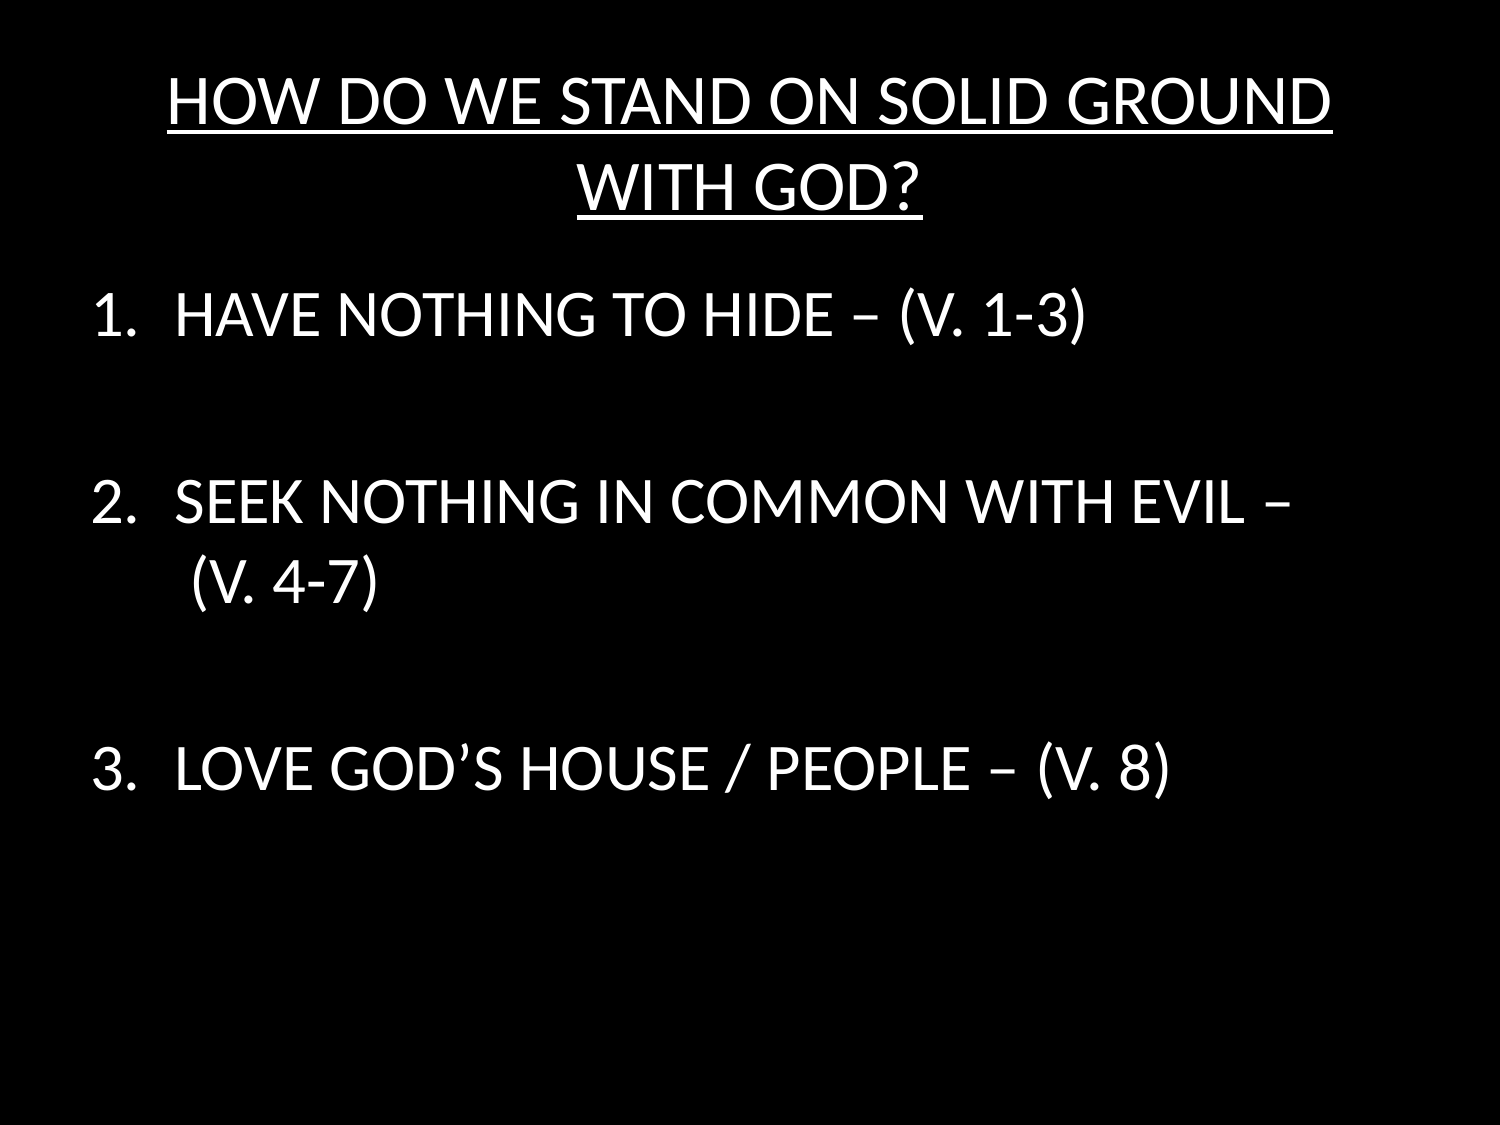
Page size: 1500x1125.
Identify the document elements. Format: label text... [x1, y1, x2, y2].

list HAVE NOTHING TO HIDE – (V. 1-3) SEEK NOTHING IN COMMON WITH EVIL – (V. 4-7) LOVE GOD’S HOUSE / PEOPLE – (V. 8) [75, 262, 1425, 1005]
title HOW DO WE STAND ON SOLID GROUND WITH GOD? [75, 45, 1425, 233]
